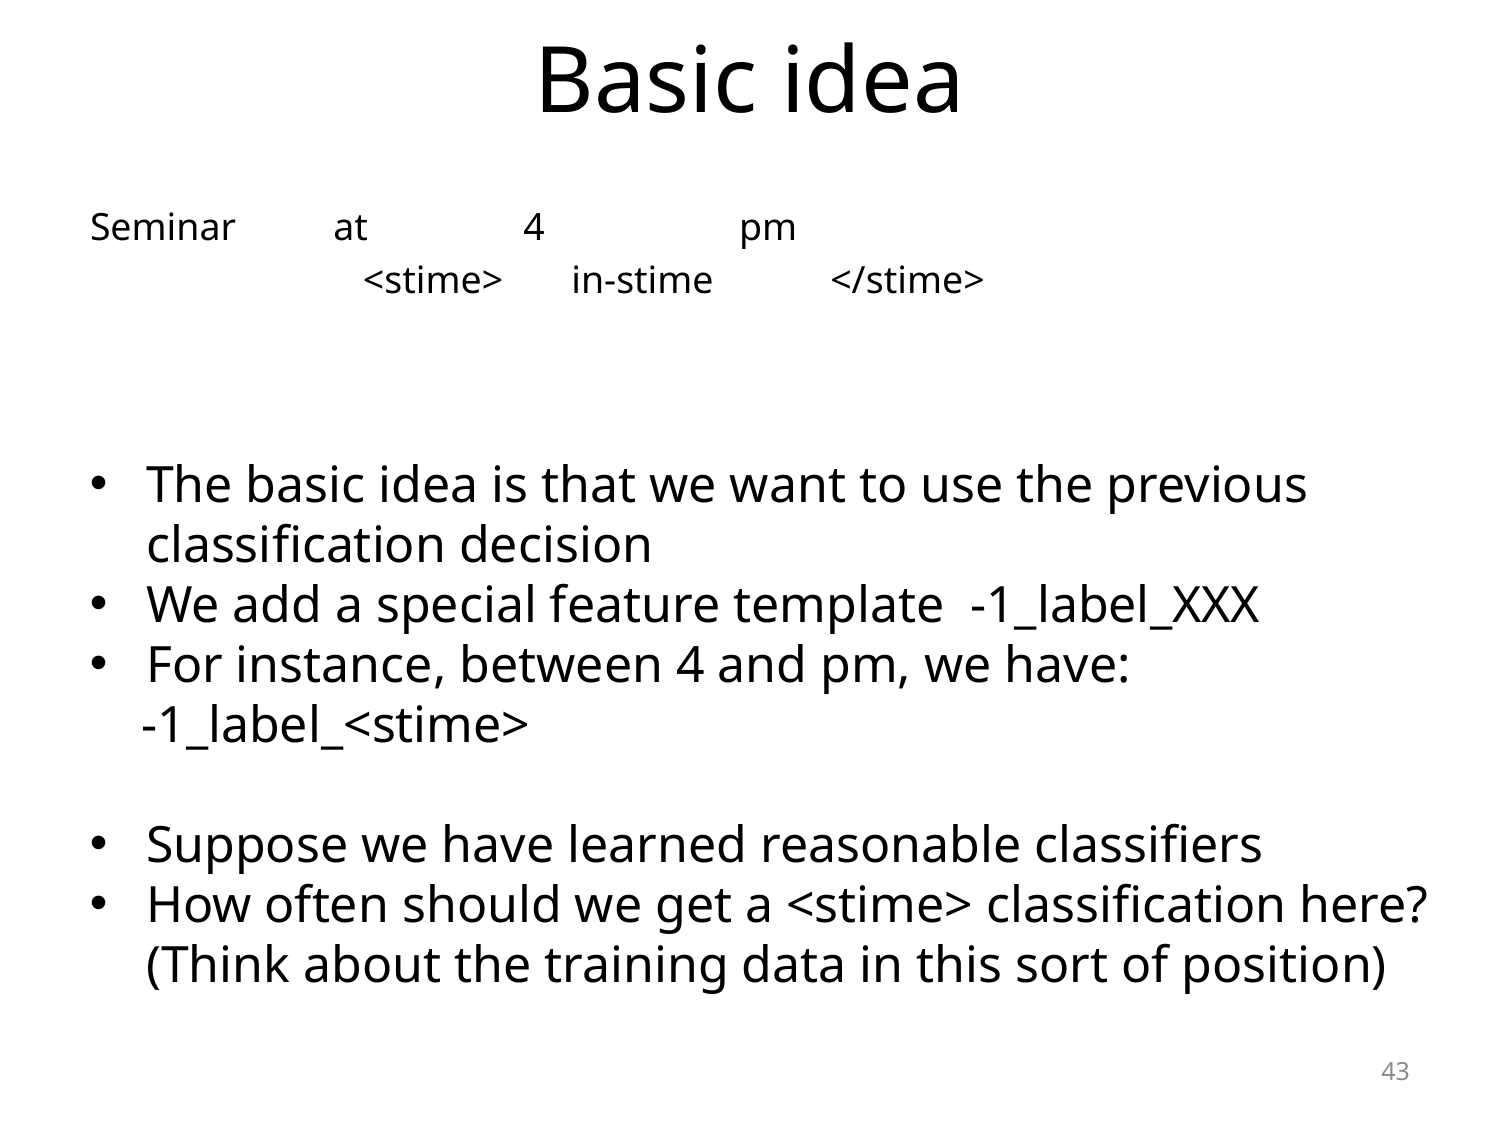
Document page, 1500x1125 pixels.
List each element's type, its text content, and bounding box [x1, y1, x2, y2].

list Seminar at 4 pm <stime> in-stime </stime> [75, 195, 1425, 363]
slide_number 43 [1074, 1042, 1425, 1103]
text_box The basic idea is that we want to use the previous classification decision We add a special feature template -1_label_XXX For instance, between 4 and pm, we have: -1_label_<stime> Suppose we have learned reasonable classifiers How often should we get a <stime> classification here? (Think about the training data in this sort of position) [74, 444, 1455, 1000]
title Basic idea [75, 0, 1425, 152]
